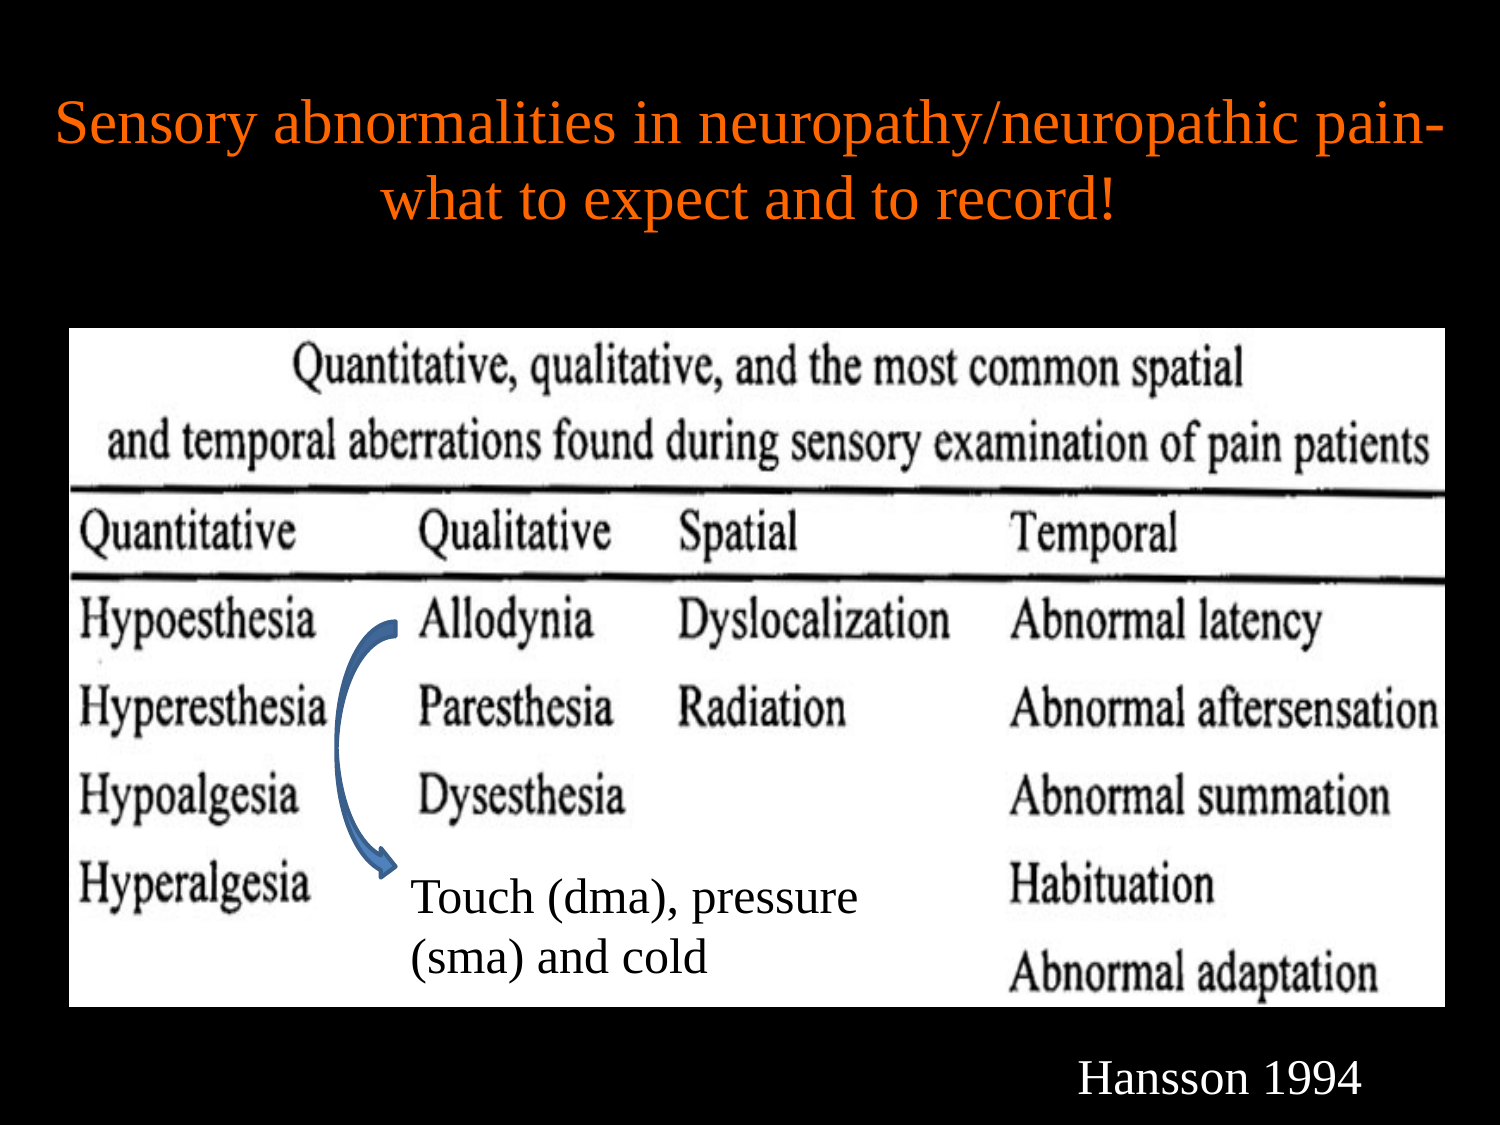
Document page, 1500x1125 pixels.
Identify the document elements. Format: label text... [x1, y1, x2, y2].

title Sensory abnormalities in neuropathy/neuropathic pain- what to expect and to record! [0, 62, 1500, 250]
picture [69, 327, 1445, 1007]
text_box Hansson 1994 [1062, 1037, 1450, 1113]
